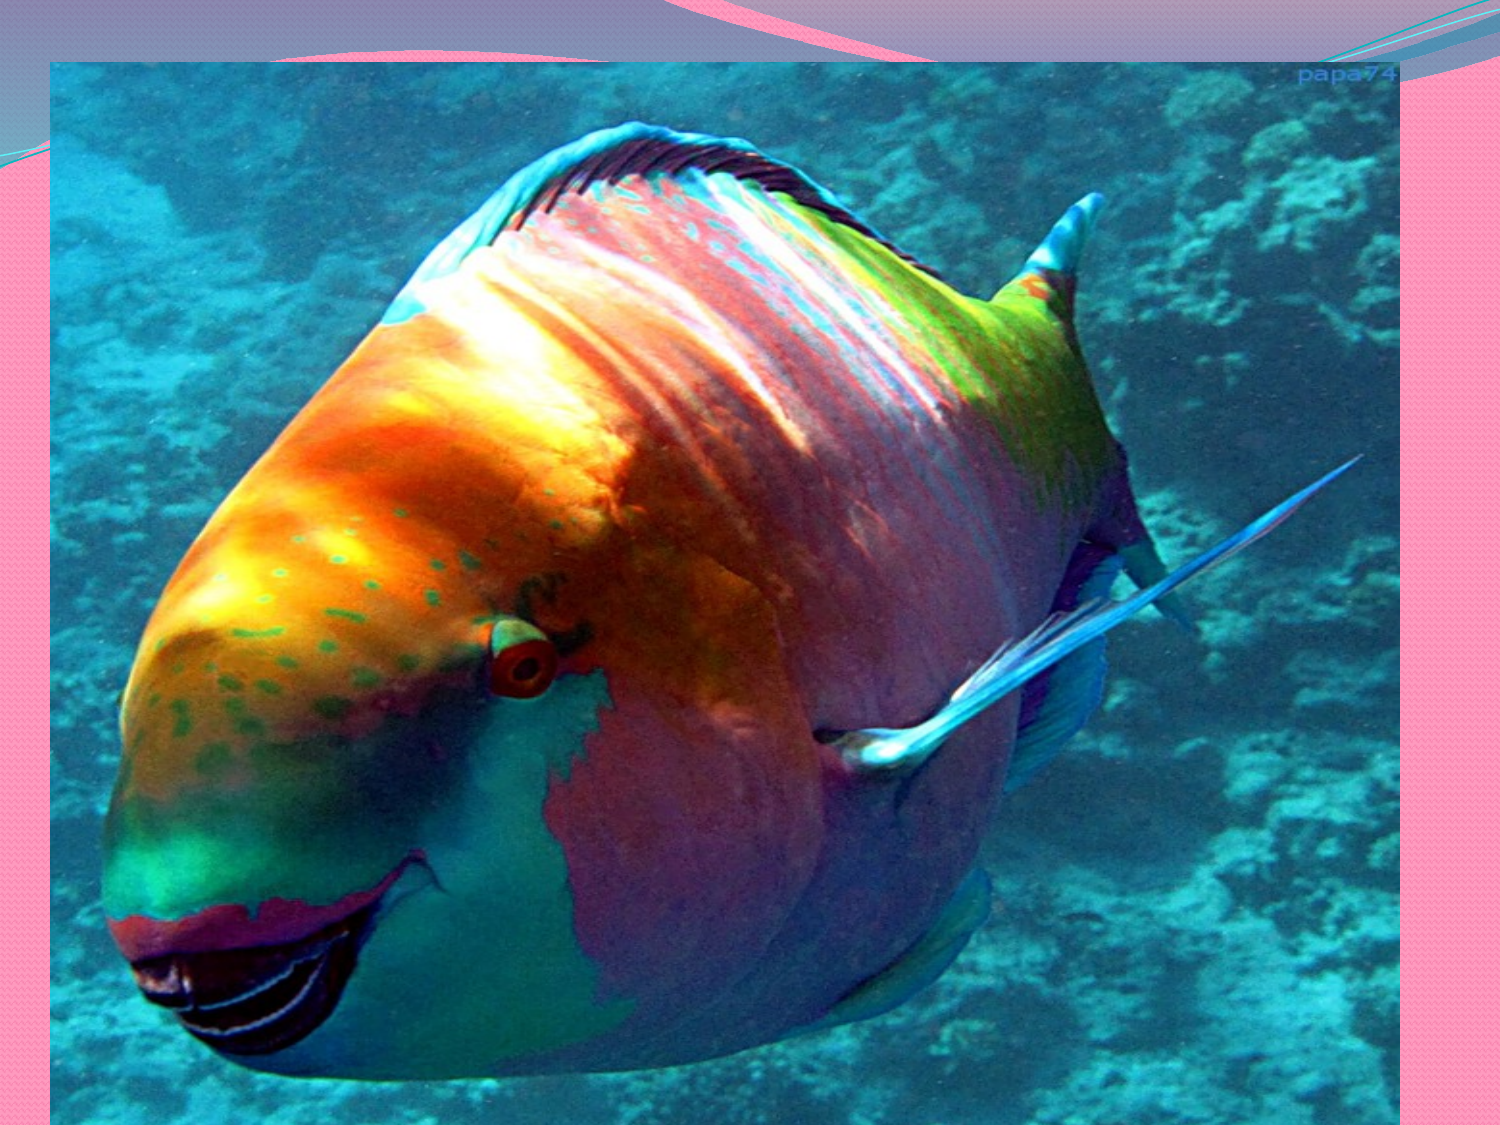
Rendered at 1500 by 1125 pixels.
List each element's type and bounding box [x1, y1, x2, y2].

list [49, 62, 1401, 1125]
